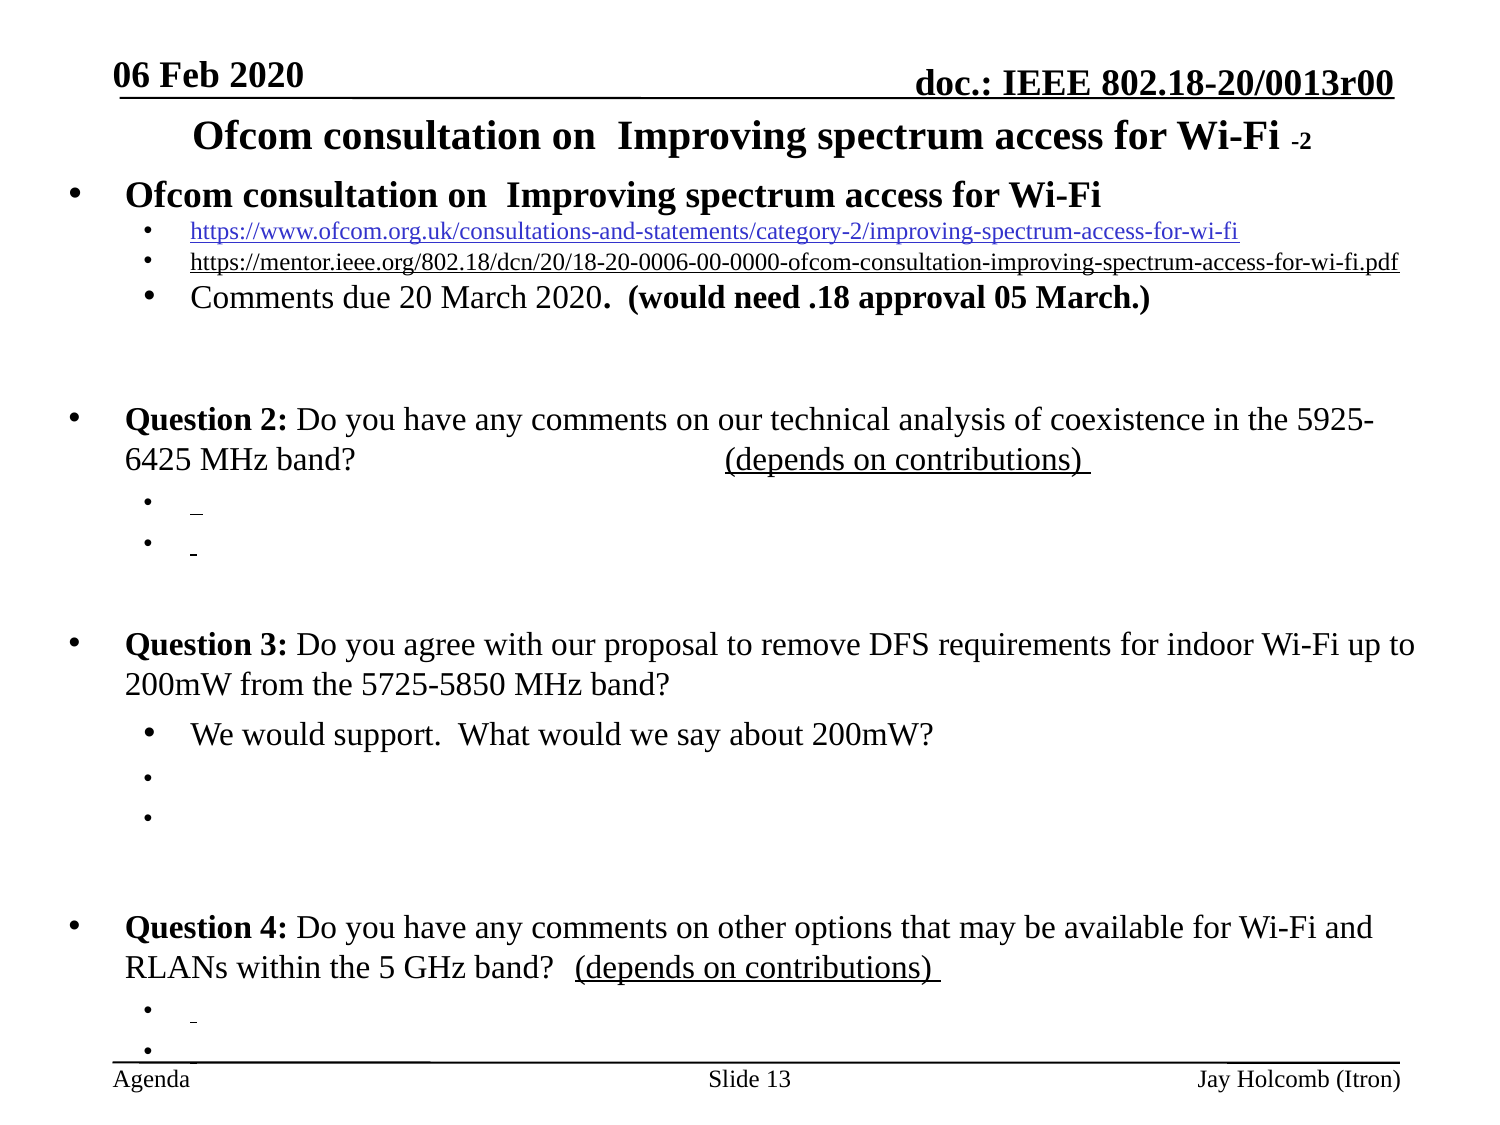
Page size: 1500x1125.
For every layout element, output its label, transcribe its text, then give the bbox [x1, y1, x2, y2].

title Ofcom consultation on Improving spectrum access for Wi-Fi -2 [114, 103, 1390, 162]
list Ofcom consultation on Improving spectrum access for Wi-Fi https://www.ofcom.org.uk/consultations-and-statements/category-2/improving-spectrum-access-for-wi-fi https://mentor.ieee.org/802.18/dcn/20/18-20-0006-00-0000-ofcom-consultation-improving-spectrum-access-for-wi-fi.pdf Comments due 20 March 2020. (would need .18 approval 05 March.) Question 2: Do you have any comments on our technical analysis of coexistence in the 5925-6425 MHz band? (depends on contributions) Question 3: Do you agree with our proposal to remove DFS requirements for indoor Wi-Fi up to 200mW from the 5725-5850 MHz band? We would support. What would we say about 200mW? Question 4: Do you have any comments on other options that may be available for Wi-Fi and RLANs within the 5 GHz band? (depends on contributions) [53, 162, 1447, 1054]
slide_number Slide 13 [699, 1061, 800, 1123]
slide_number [112, 49, 488, 95]
footer Jay Holcomb (Itron) [878, 1061, 1402, 1093]
